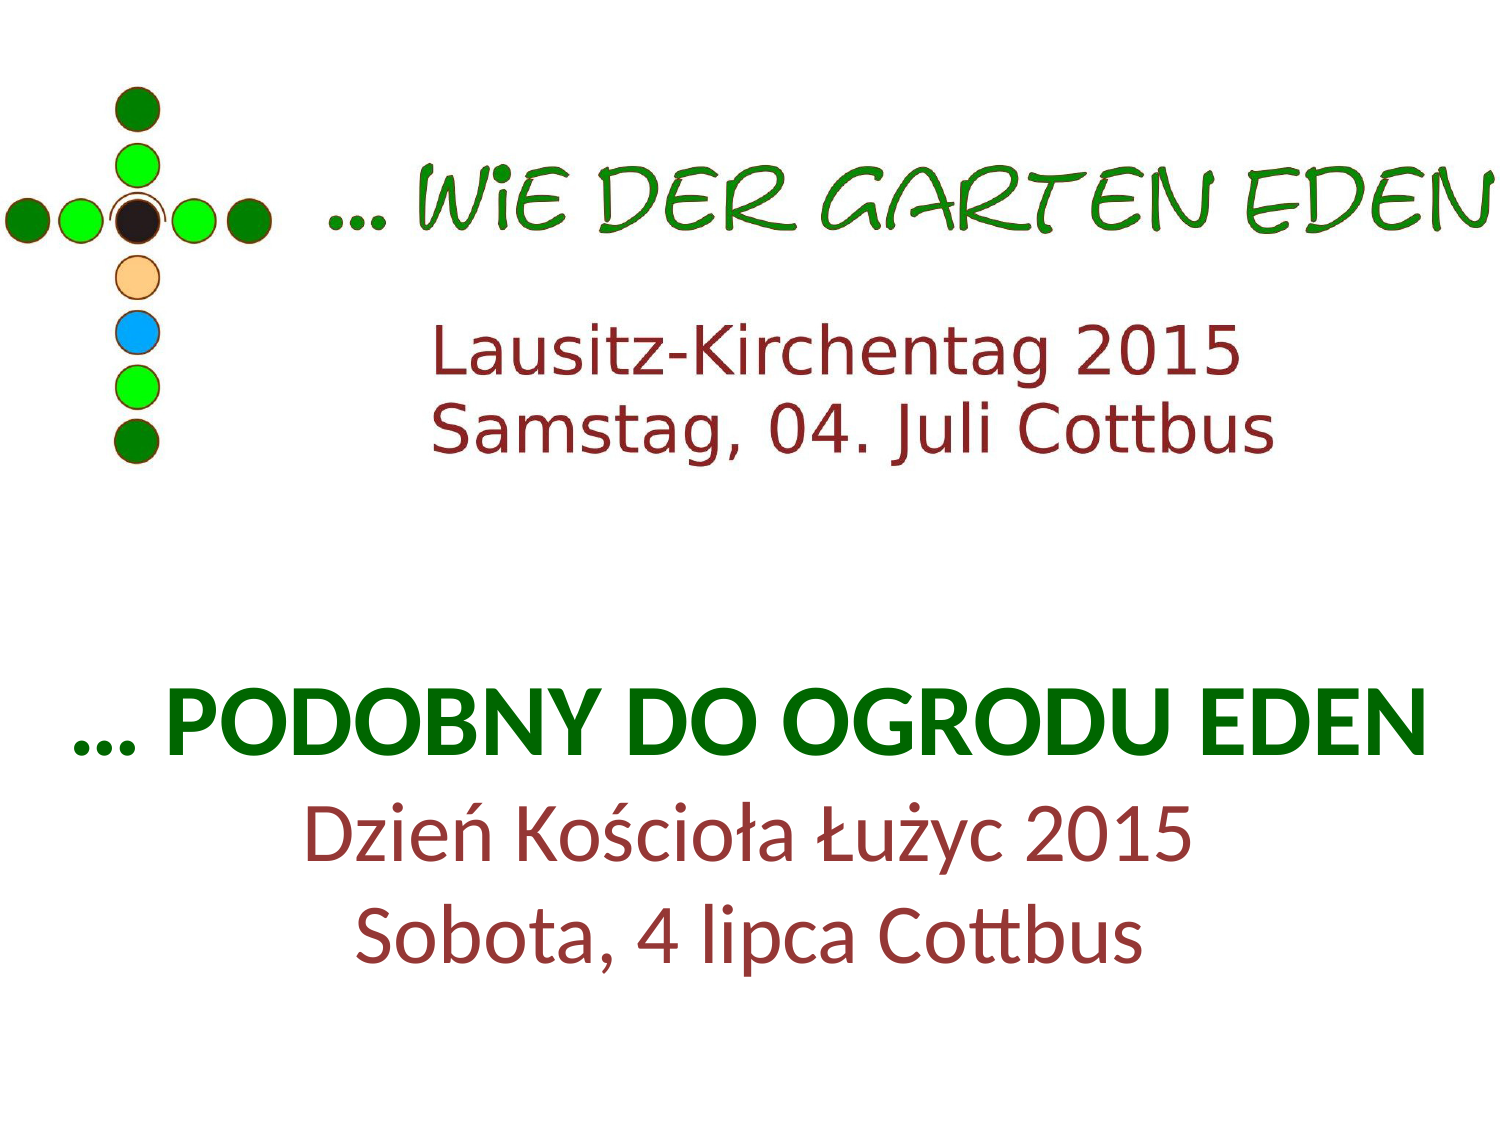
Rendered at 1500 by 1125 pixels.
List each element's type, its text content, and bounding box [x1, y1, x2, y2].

picture [0, 84, 1500, 471]
title … PODOBNY DO OGRODU EDEN Dzień Kościoła Łużyc 2015 Sobota, 4 lipca Cottbus [29, 597, 1471, 1035]
